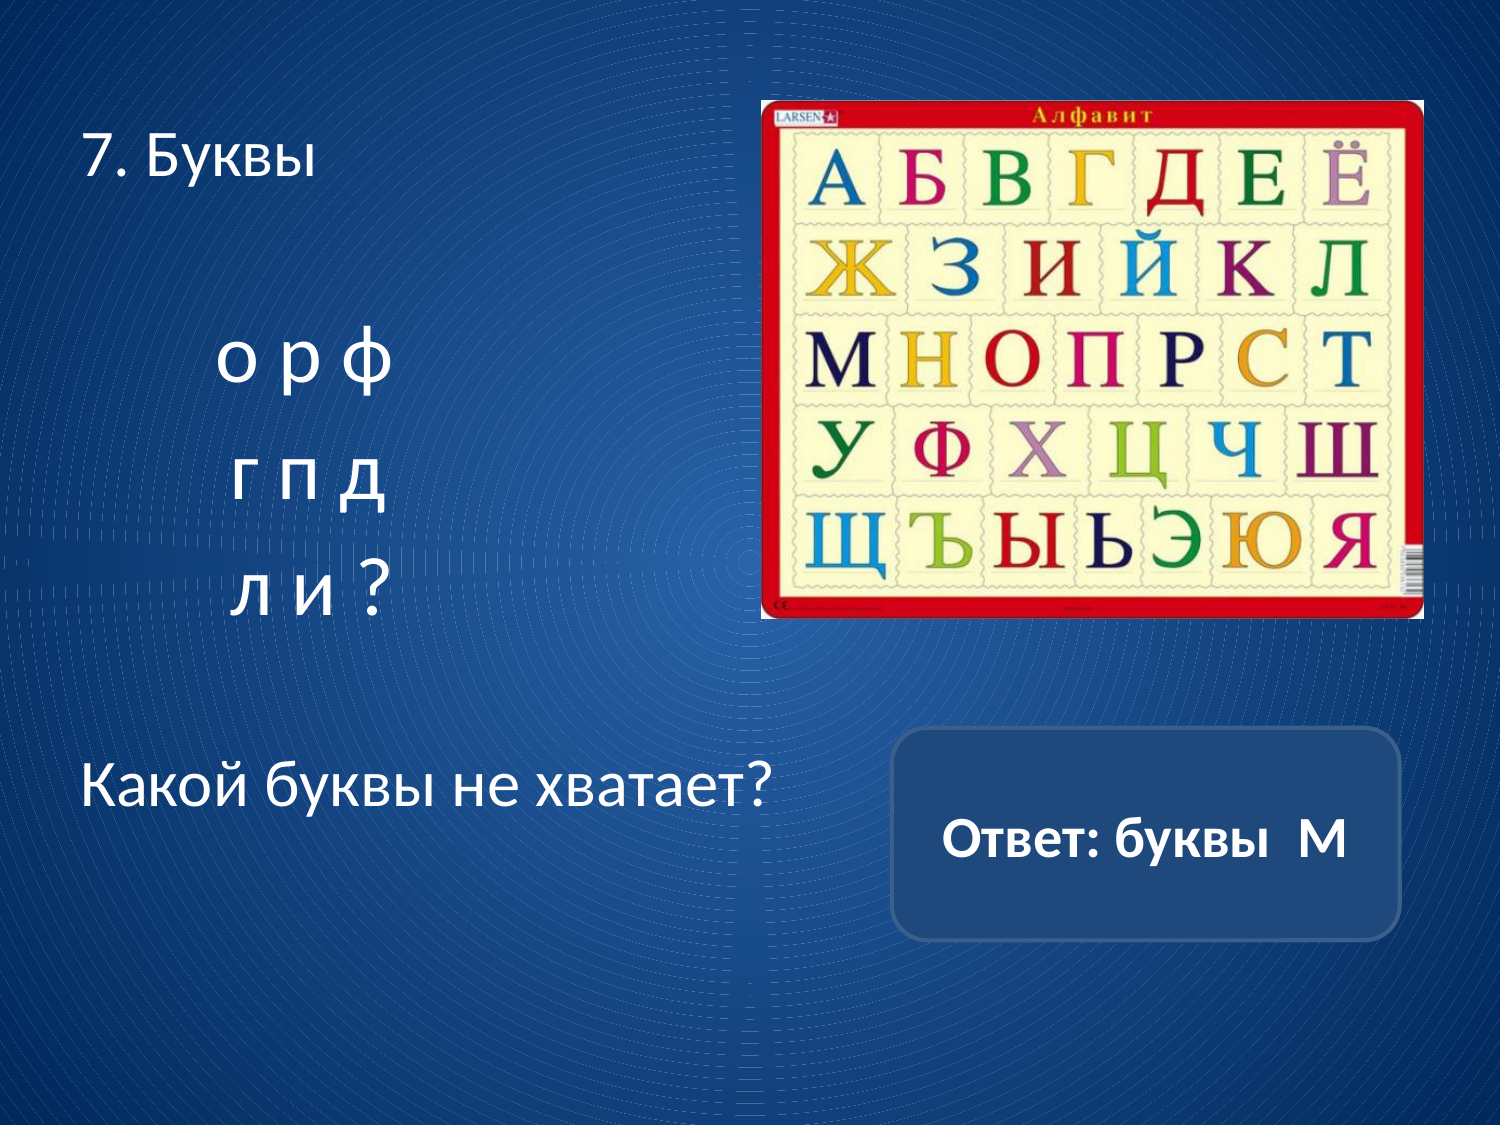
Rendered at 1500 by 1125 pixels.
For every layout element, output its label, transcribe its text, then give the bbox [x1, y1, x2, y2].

list 7. Буквы о р ф г п д л и ? Какой буквы не хватает? [64, 101, 1415, 845]
text_box Ответ: буквы М [889, 725, 1402, 943]
picture [761, 100, 1424, 619]
